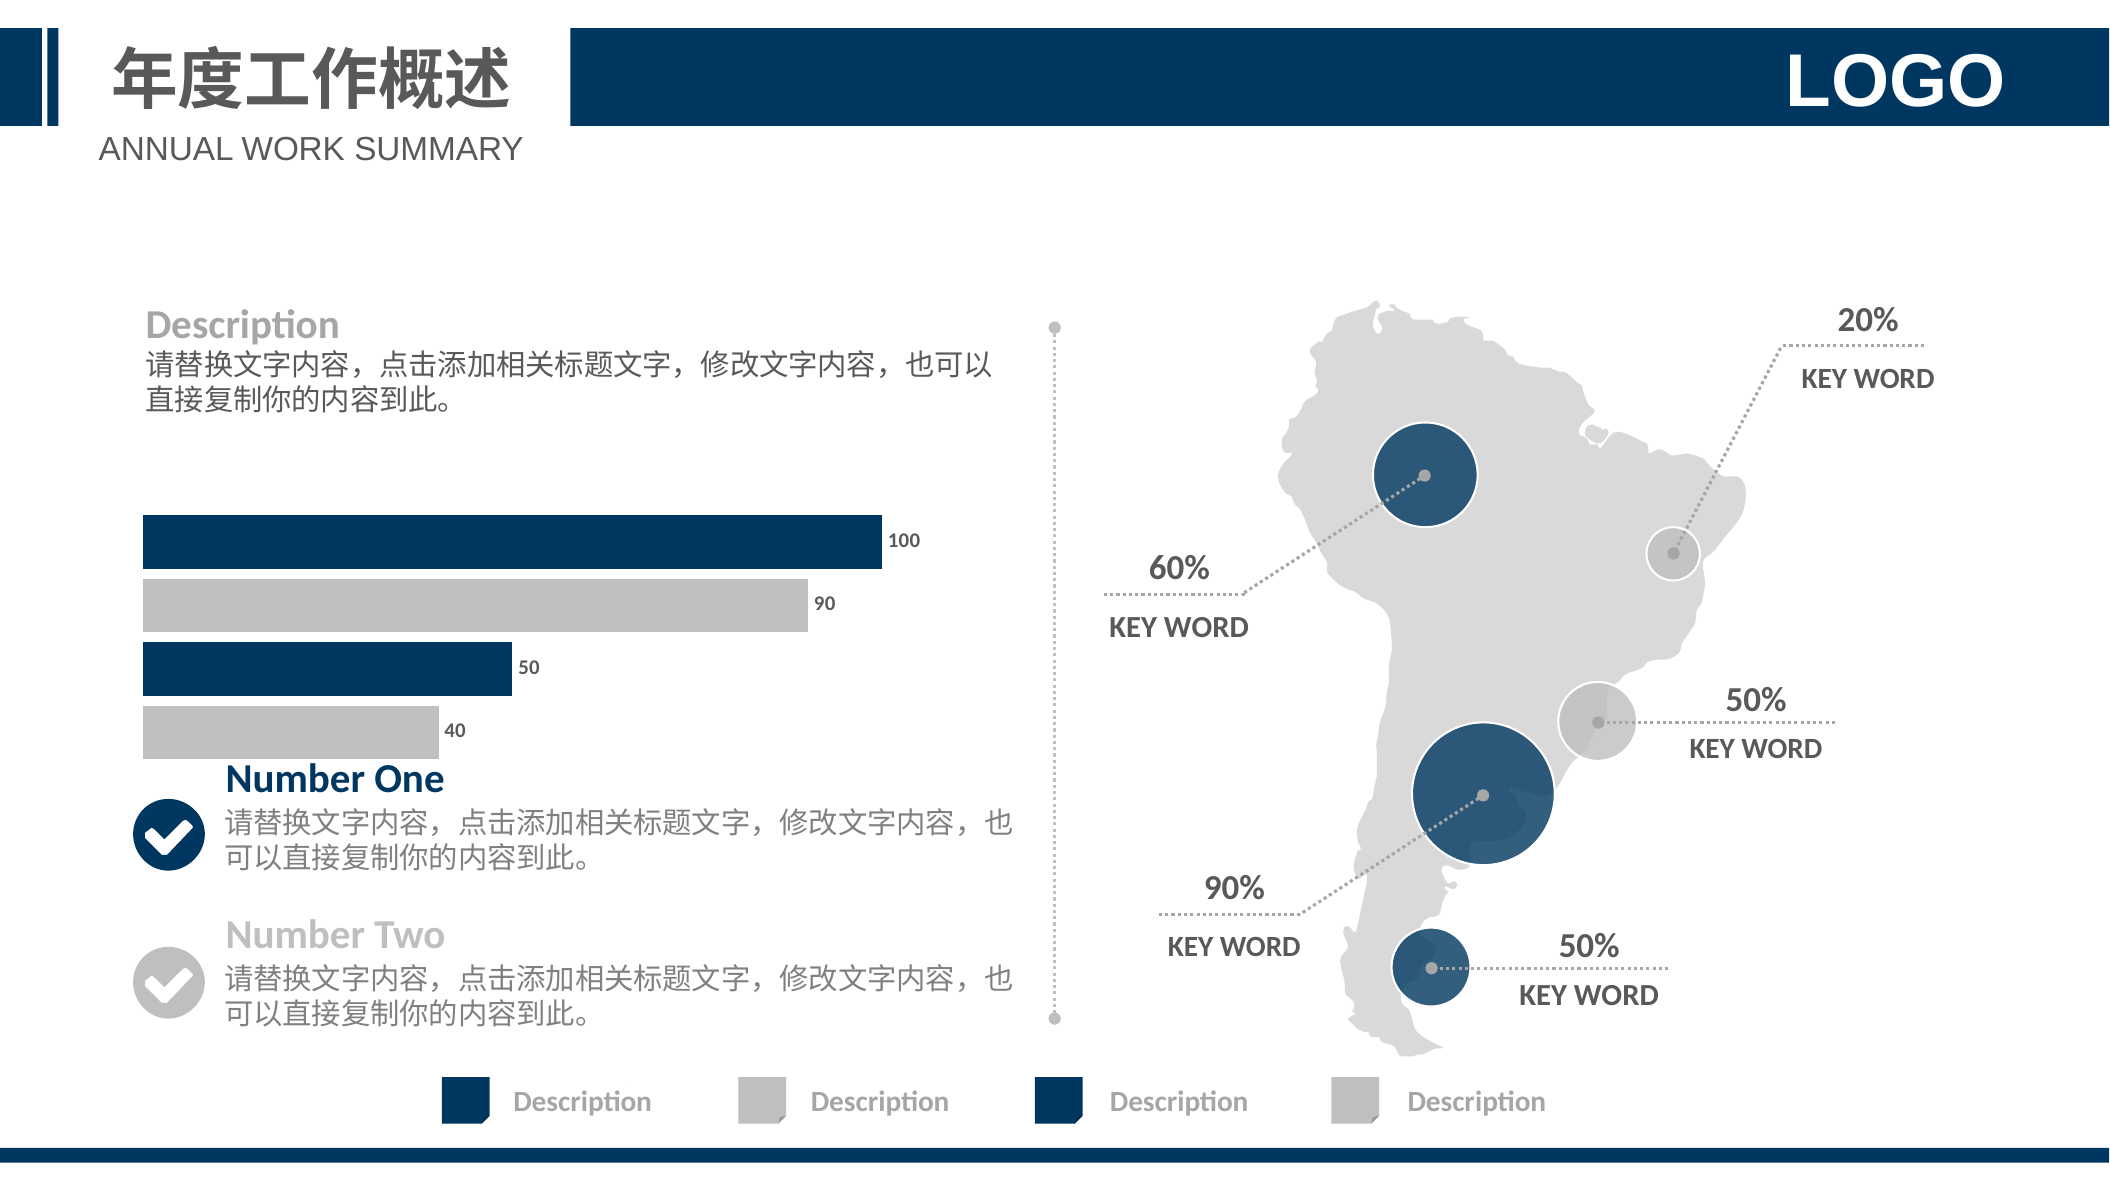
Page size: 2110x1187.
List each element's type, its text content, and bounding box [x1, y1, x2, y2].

chart [124, 509, 1049, 766]
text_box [1153, 795, 1484, 963]
text_box ANNUAL WORK SUMMARY [83, 119, 540, 175]
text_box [1277, 300, 1746, 1057]
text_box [441, 1077, 1548, 1124]
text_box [1094, 475, 1425, 645]
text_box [224, 751, 1042, 876]
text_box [1431, 921, 1675, 1012]
text_box [133, 946, 205, 1019]
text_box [224, 907, 1042, 1031]
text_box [1598, 676, 1837, 766]
text_box Description 请替换文字内容，点击添加相关标题文字，修改文字内容，也可以直接复制你的内容到此。 [130, 289, 1029, 424]
text_box [569, 27, 2110, 127]
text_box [1673, 295, 1950, 554]
text_box 年度工作概述 [96, 28, 527, 119]
text_box [0, 27, 43, 127]
text_box [133, 798, 205, 871]
text_box [46, 27, 59, 127]
text_box LOGO [1739, 31, 2053, 122]
text_box [0, 1147, 2110, 1164]
